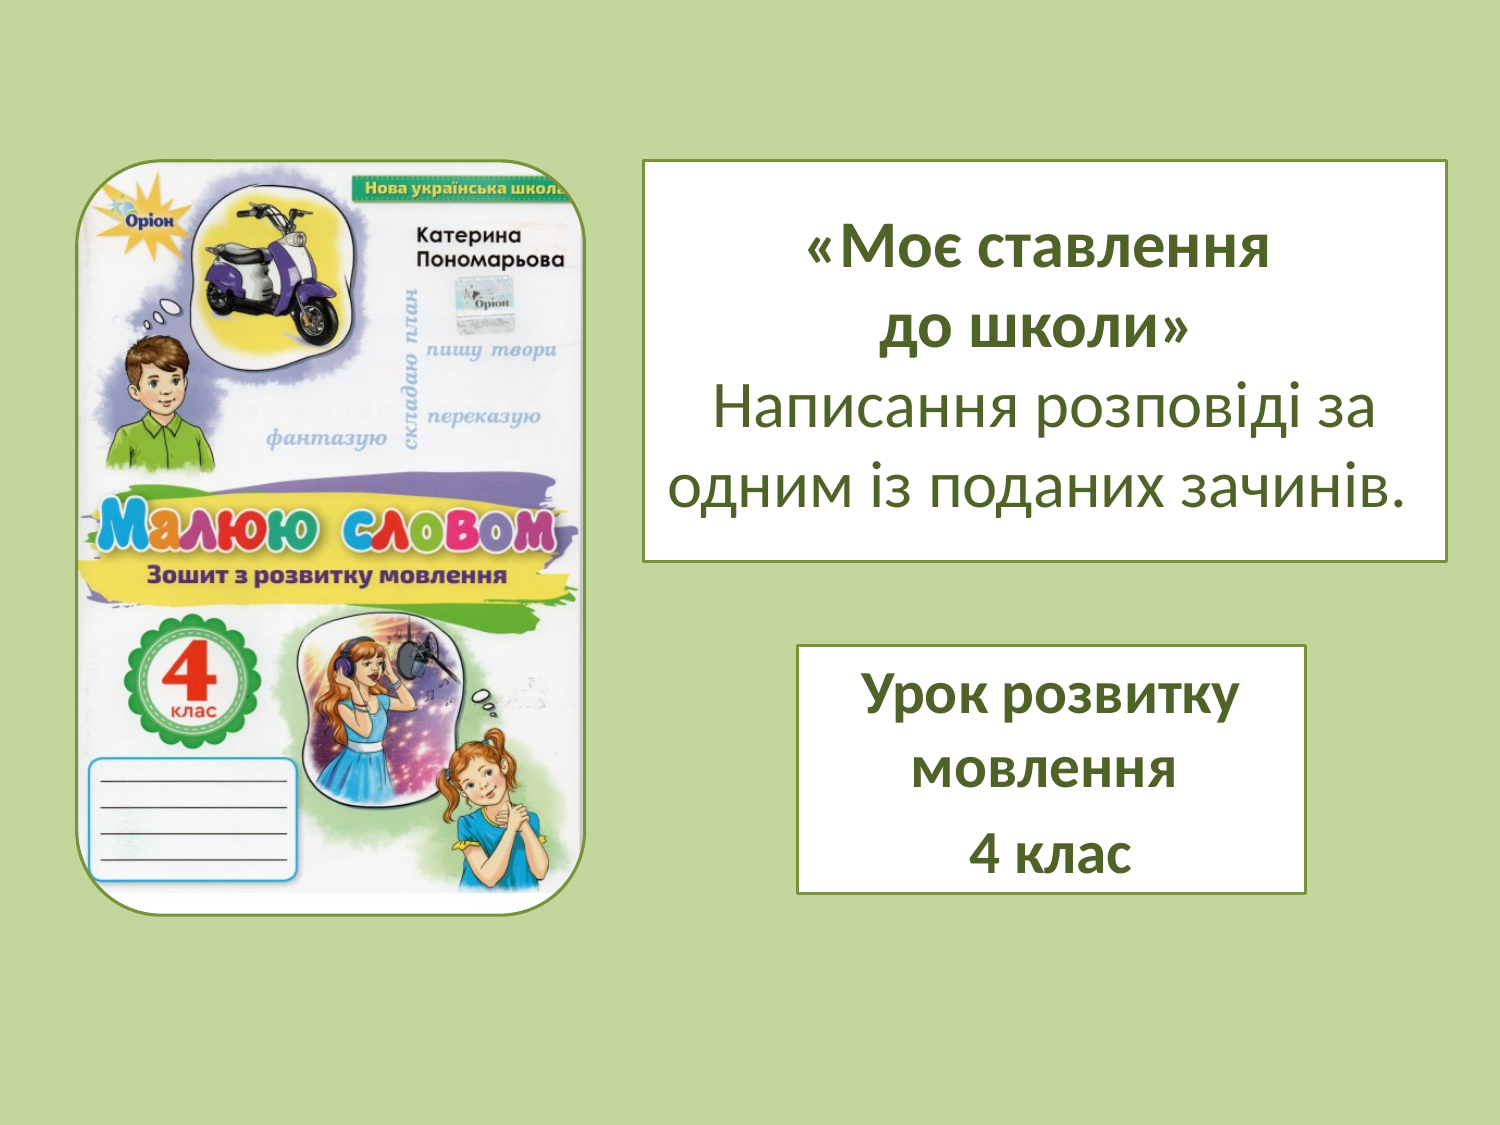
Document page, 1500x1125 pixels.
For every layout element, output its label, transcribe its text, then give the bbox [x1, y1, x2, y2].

subtitle Урок розвитку мовлення 4 клас [795, 643, 1307, 895]
picture [76, 160, 585, 916]
title «Моє ставлення до школи» Написання розповіді за одним із поданих зачинів. [642, 159, 1449, 564]
